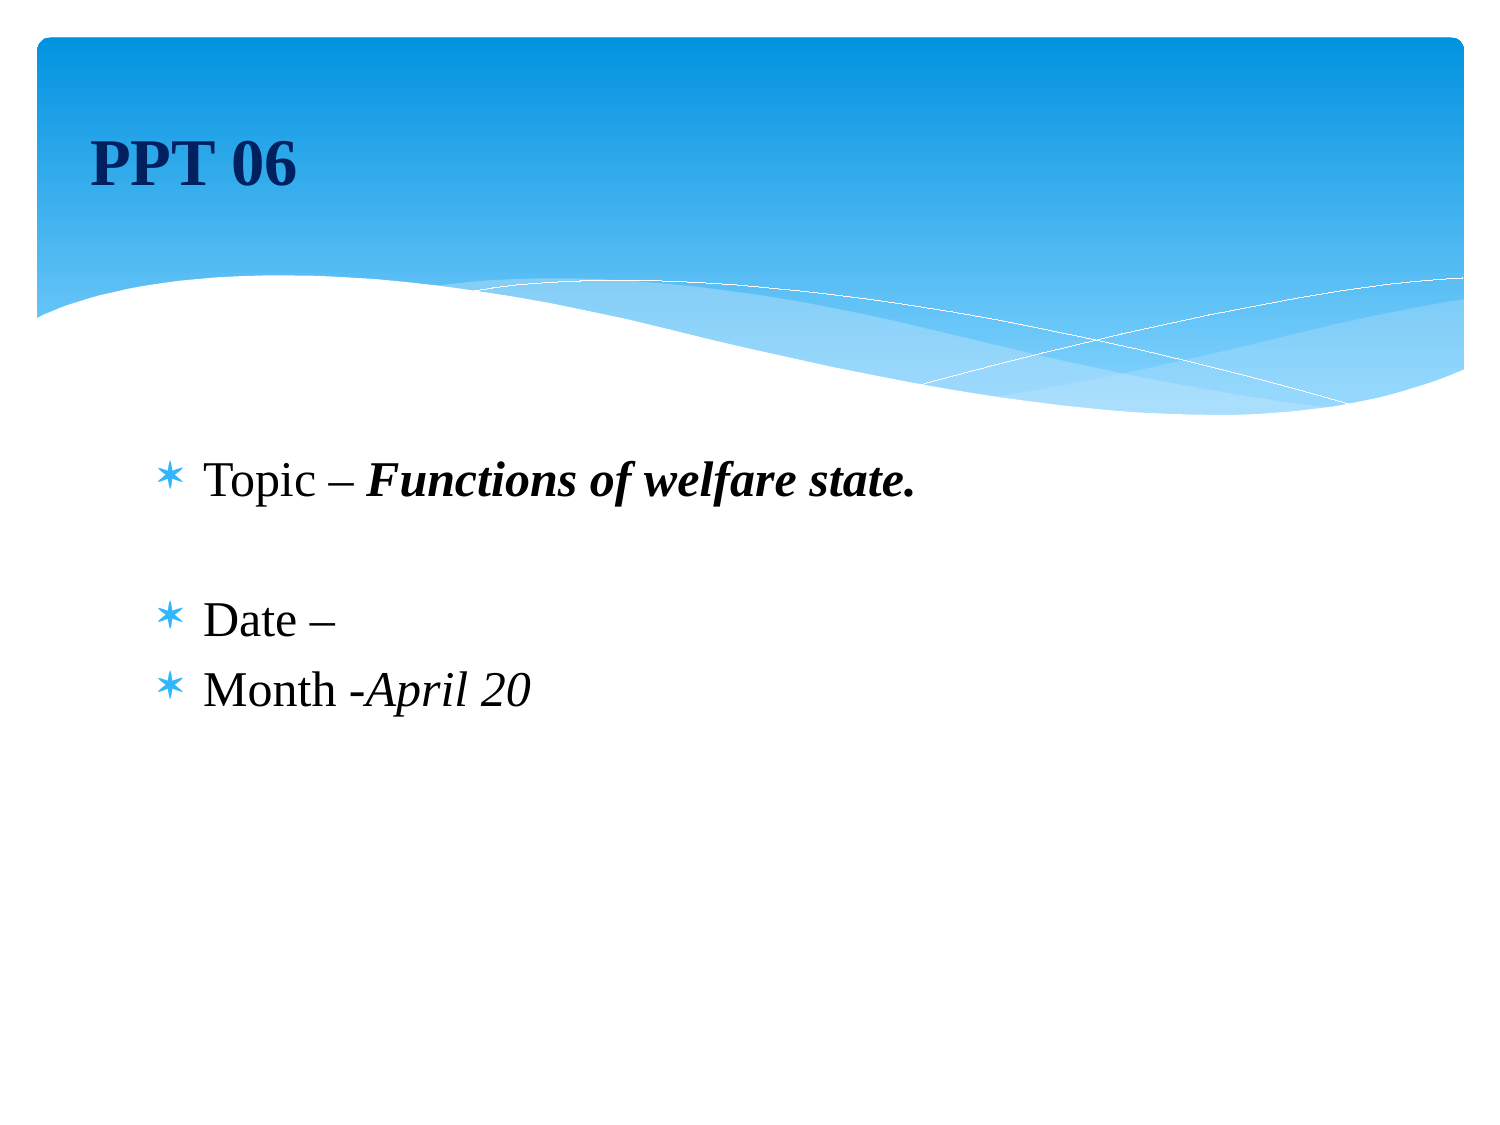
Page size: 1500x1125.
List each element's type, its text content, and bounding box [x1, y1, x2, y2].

list Topic – Functions of welfare state. Date – Month -April 20 [143, 438, 1359, 1005]
title PPT 06 [75, 55, 1425, 261]
